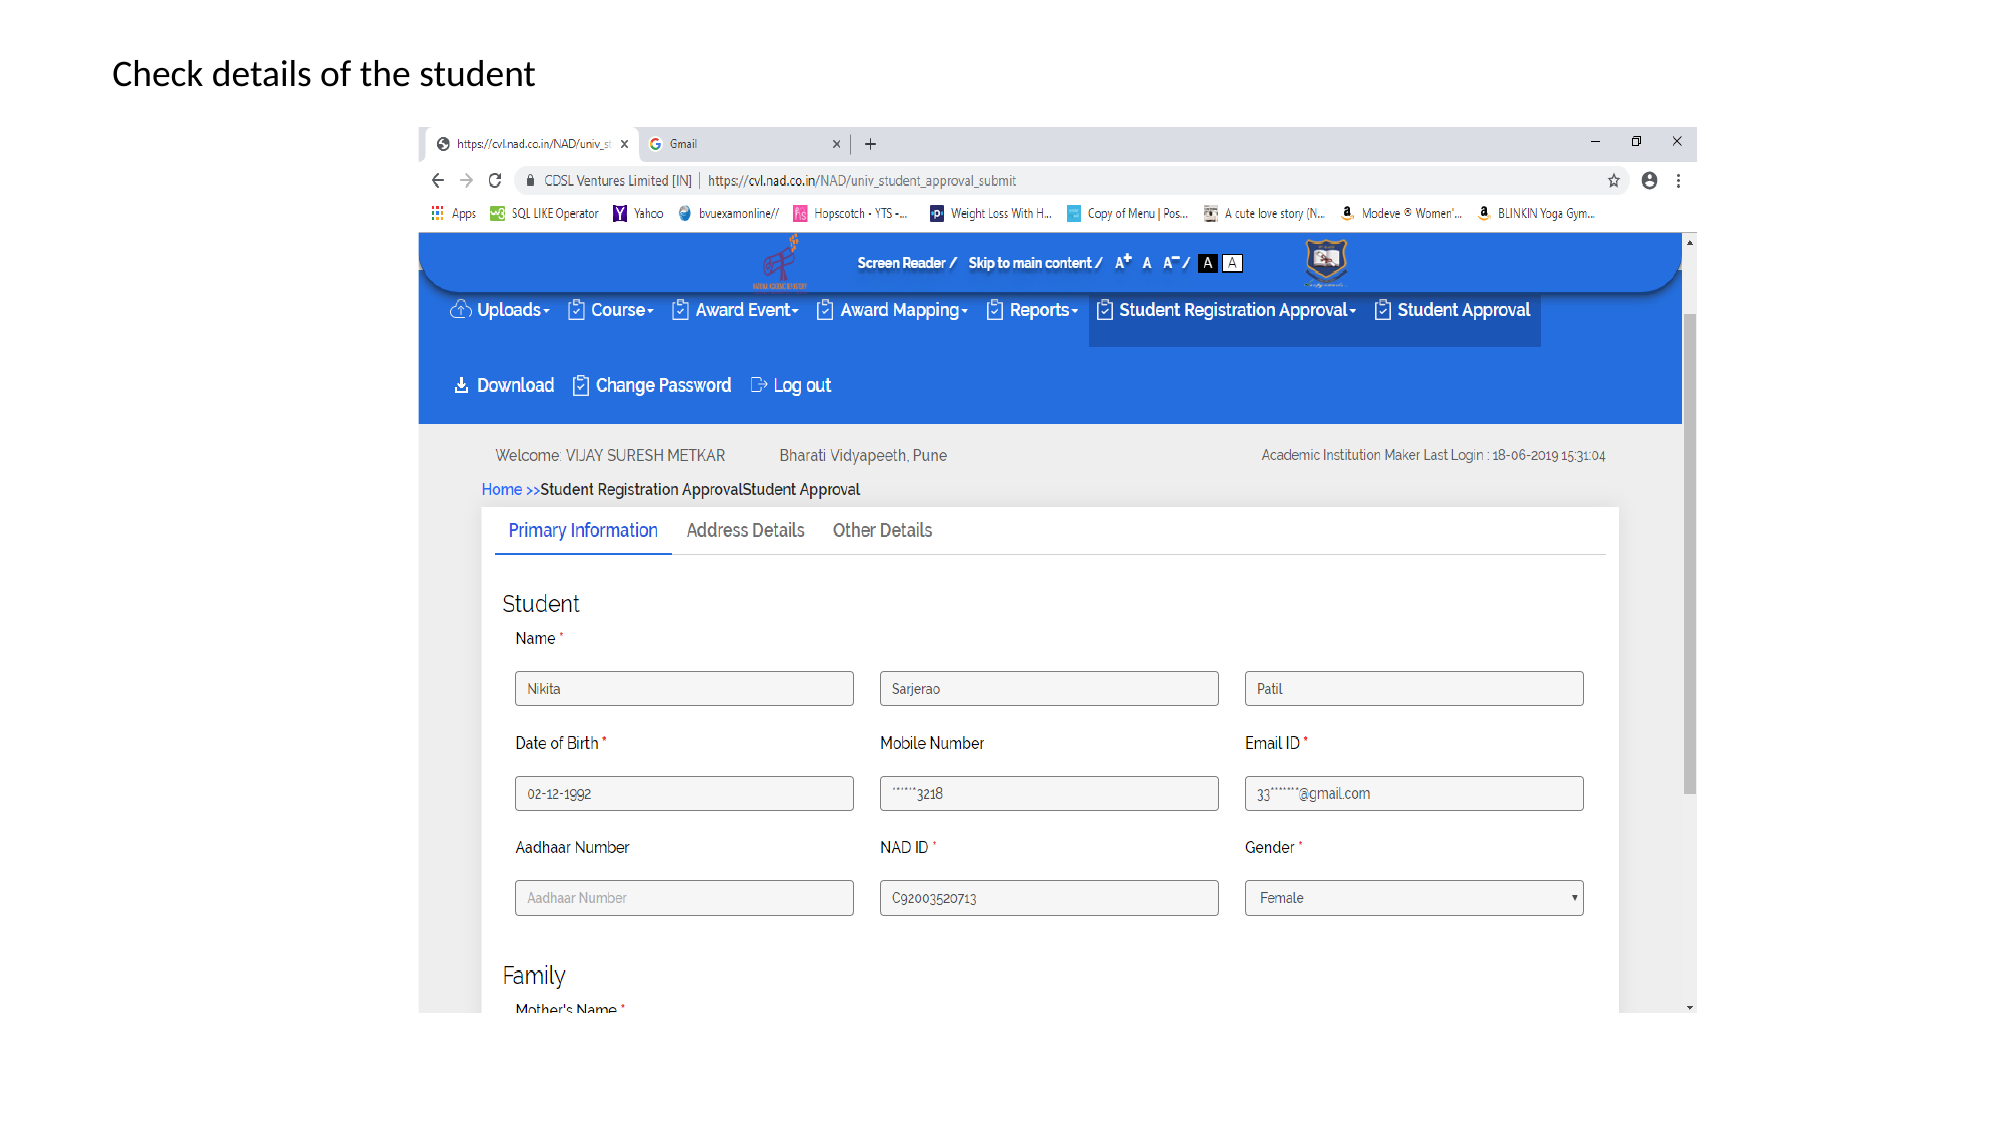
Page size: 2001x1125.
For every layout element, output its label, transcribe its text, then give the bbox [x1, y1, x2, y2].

text_box Check details of the student [97, 41, 555, 102]
picture [418, 127, 1697, 1013]
